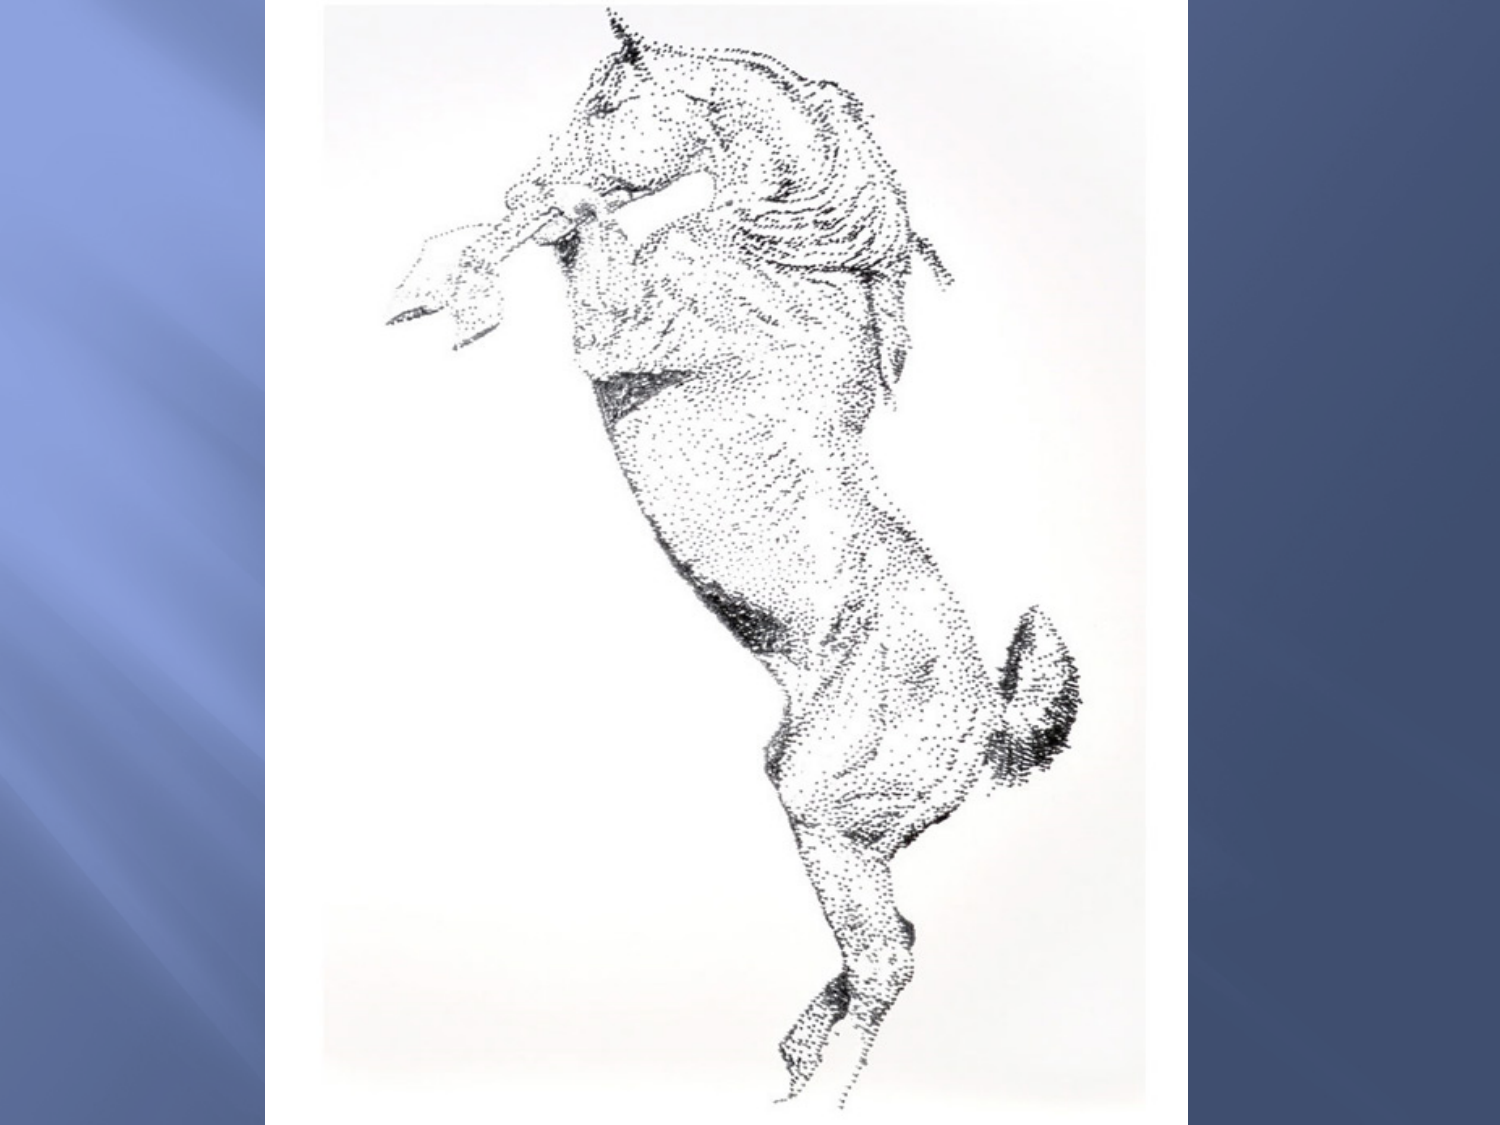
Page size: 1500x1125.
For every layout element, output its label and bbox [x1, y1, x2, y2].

picture [265, 0, 1188, 1125]
